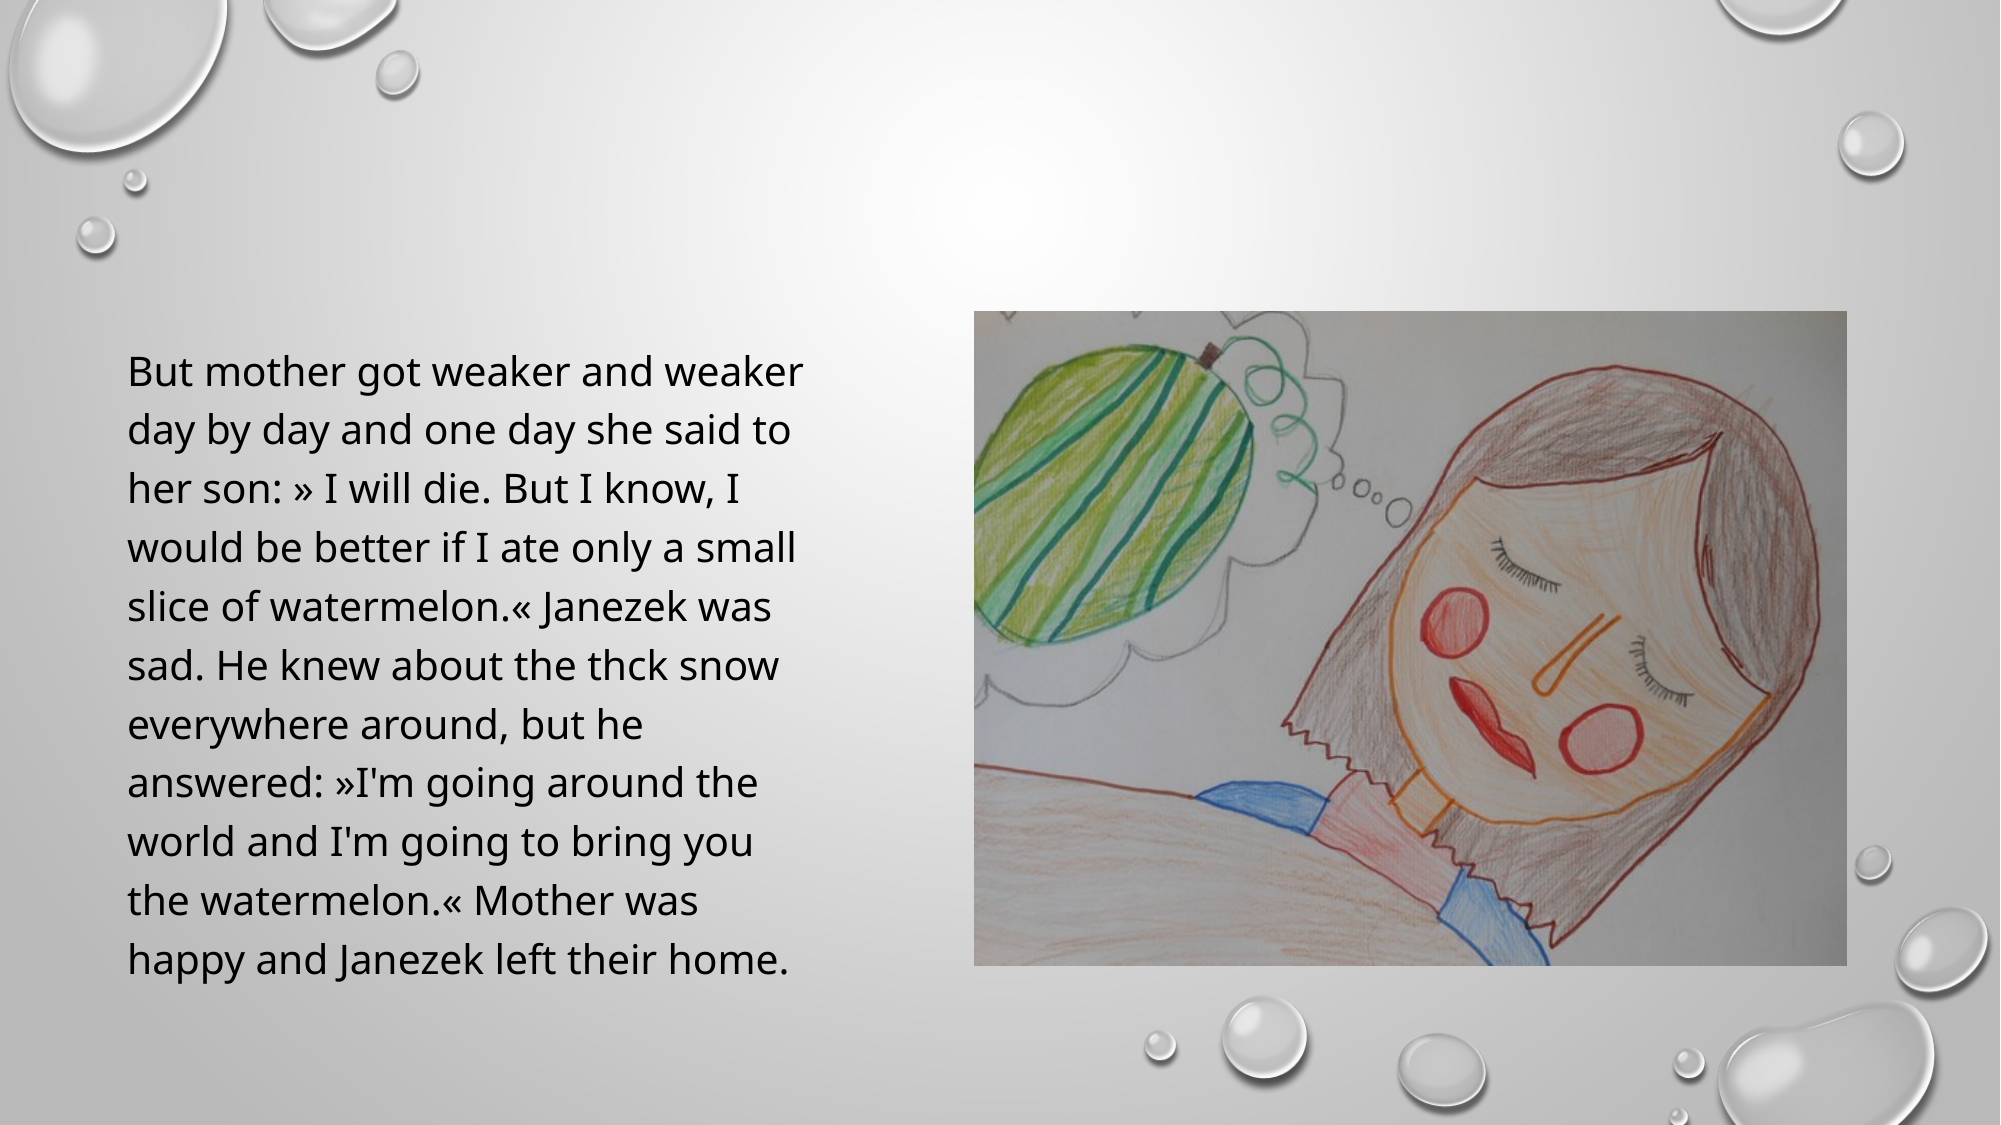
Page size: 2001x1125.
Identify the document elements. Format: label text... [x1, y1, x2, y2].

list But mother got weaker and weaker day by day and one day she said to her son: » I will die. But I know, I would be better if I ate only a small slice of watermelon.« Janezek was sad. He knew about the thck snow everywhere around, but he answered: »I'm going around the world and I'm going to bring you the watermelon.« Mother was happy and Janezek left their home. [112, 327, 822, 1006]
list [973, 311, 1847, 967]
picture [0, 0, 2000, 1125]
